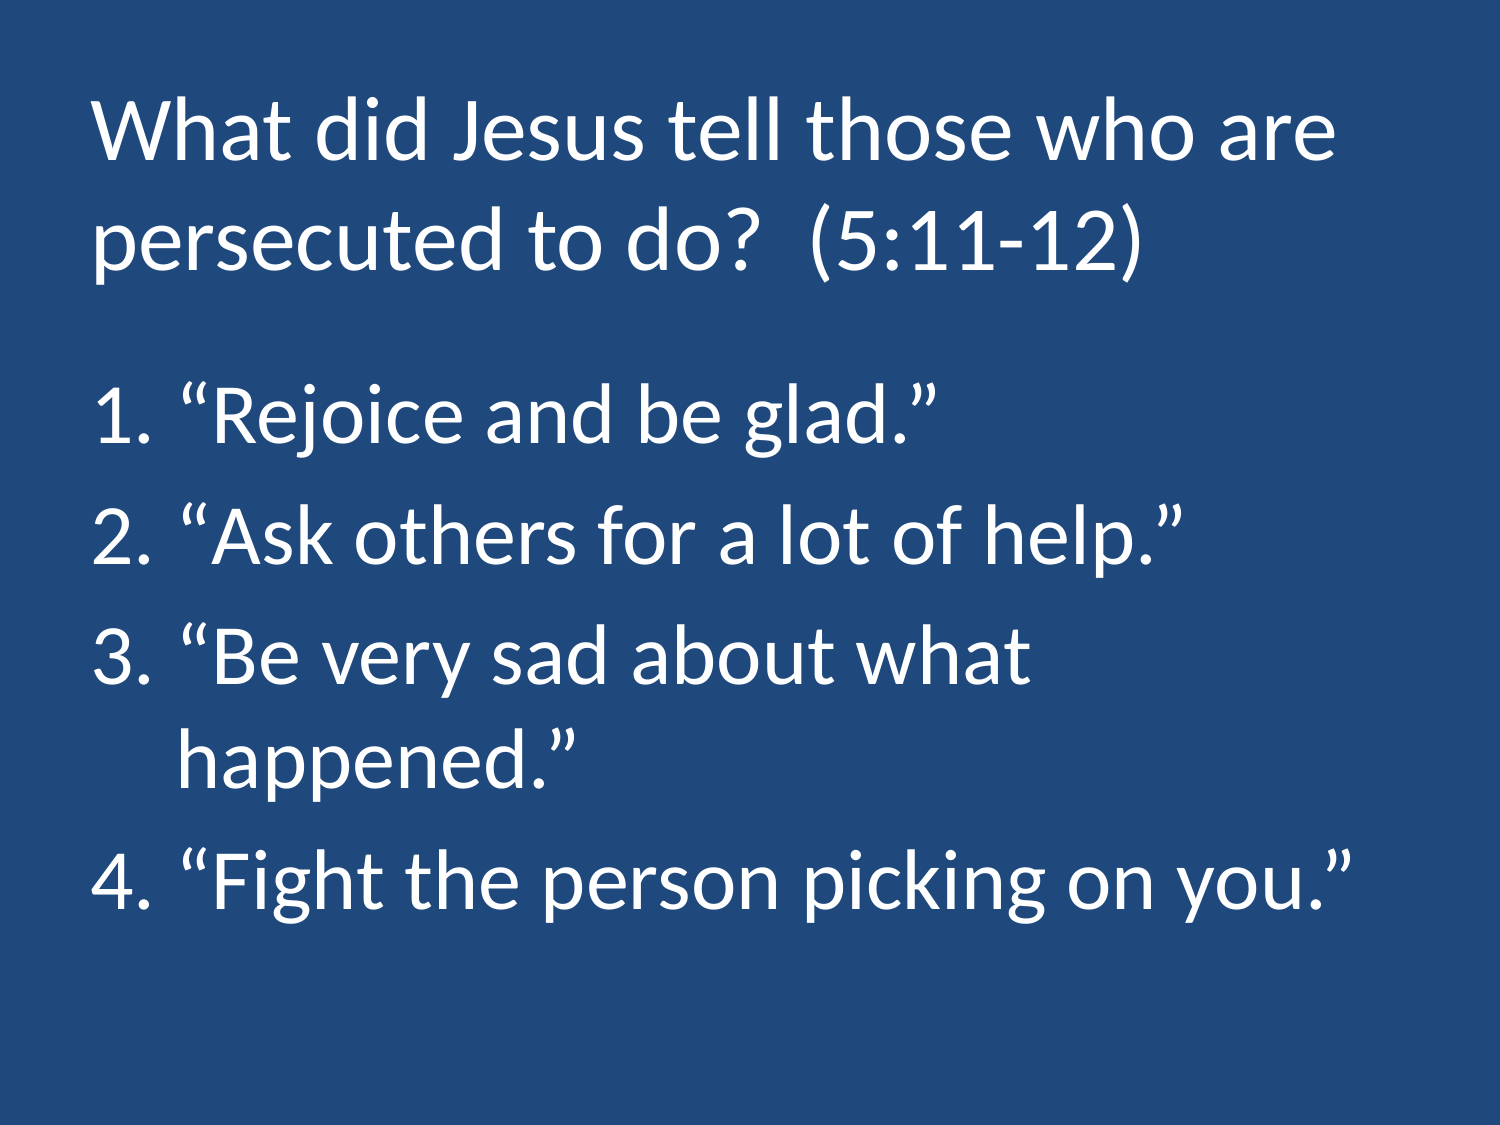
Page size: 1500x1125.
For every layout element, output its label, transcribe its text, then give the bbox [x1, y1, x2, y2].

title What did Jesus tell those who are persecuted to do? (5:11-12) [75, 45, 1425, 313]
list “Rejoice and be glad.” “Ask others for a lot of help.” “Be very sad about what happened.” “Fight the person picking on you.” [75, 350, 1425, 1005]
